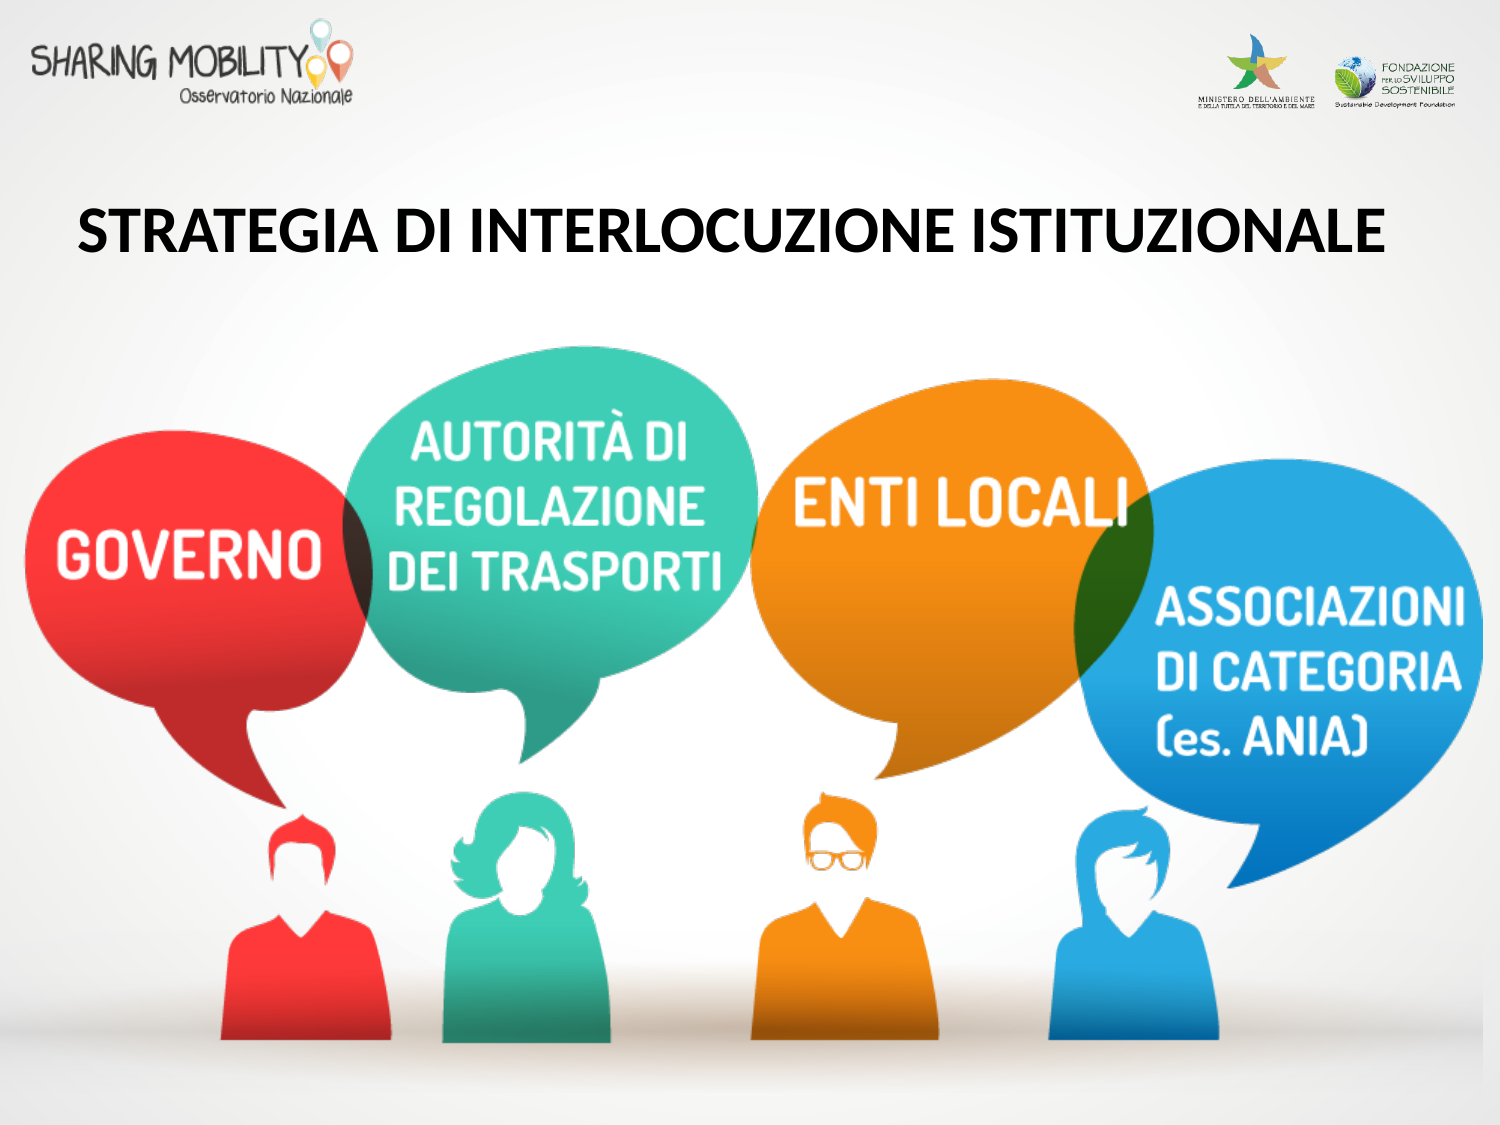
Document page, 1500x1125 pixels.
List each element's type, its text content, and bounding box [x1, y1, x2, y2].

picture [0, 0, 1500, 1125]
list STRATEGIA DI INTERLOCUZIONE ISTITUZIONALE [3, 172, 1462, 312]
